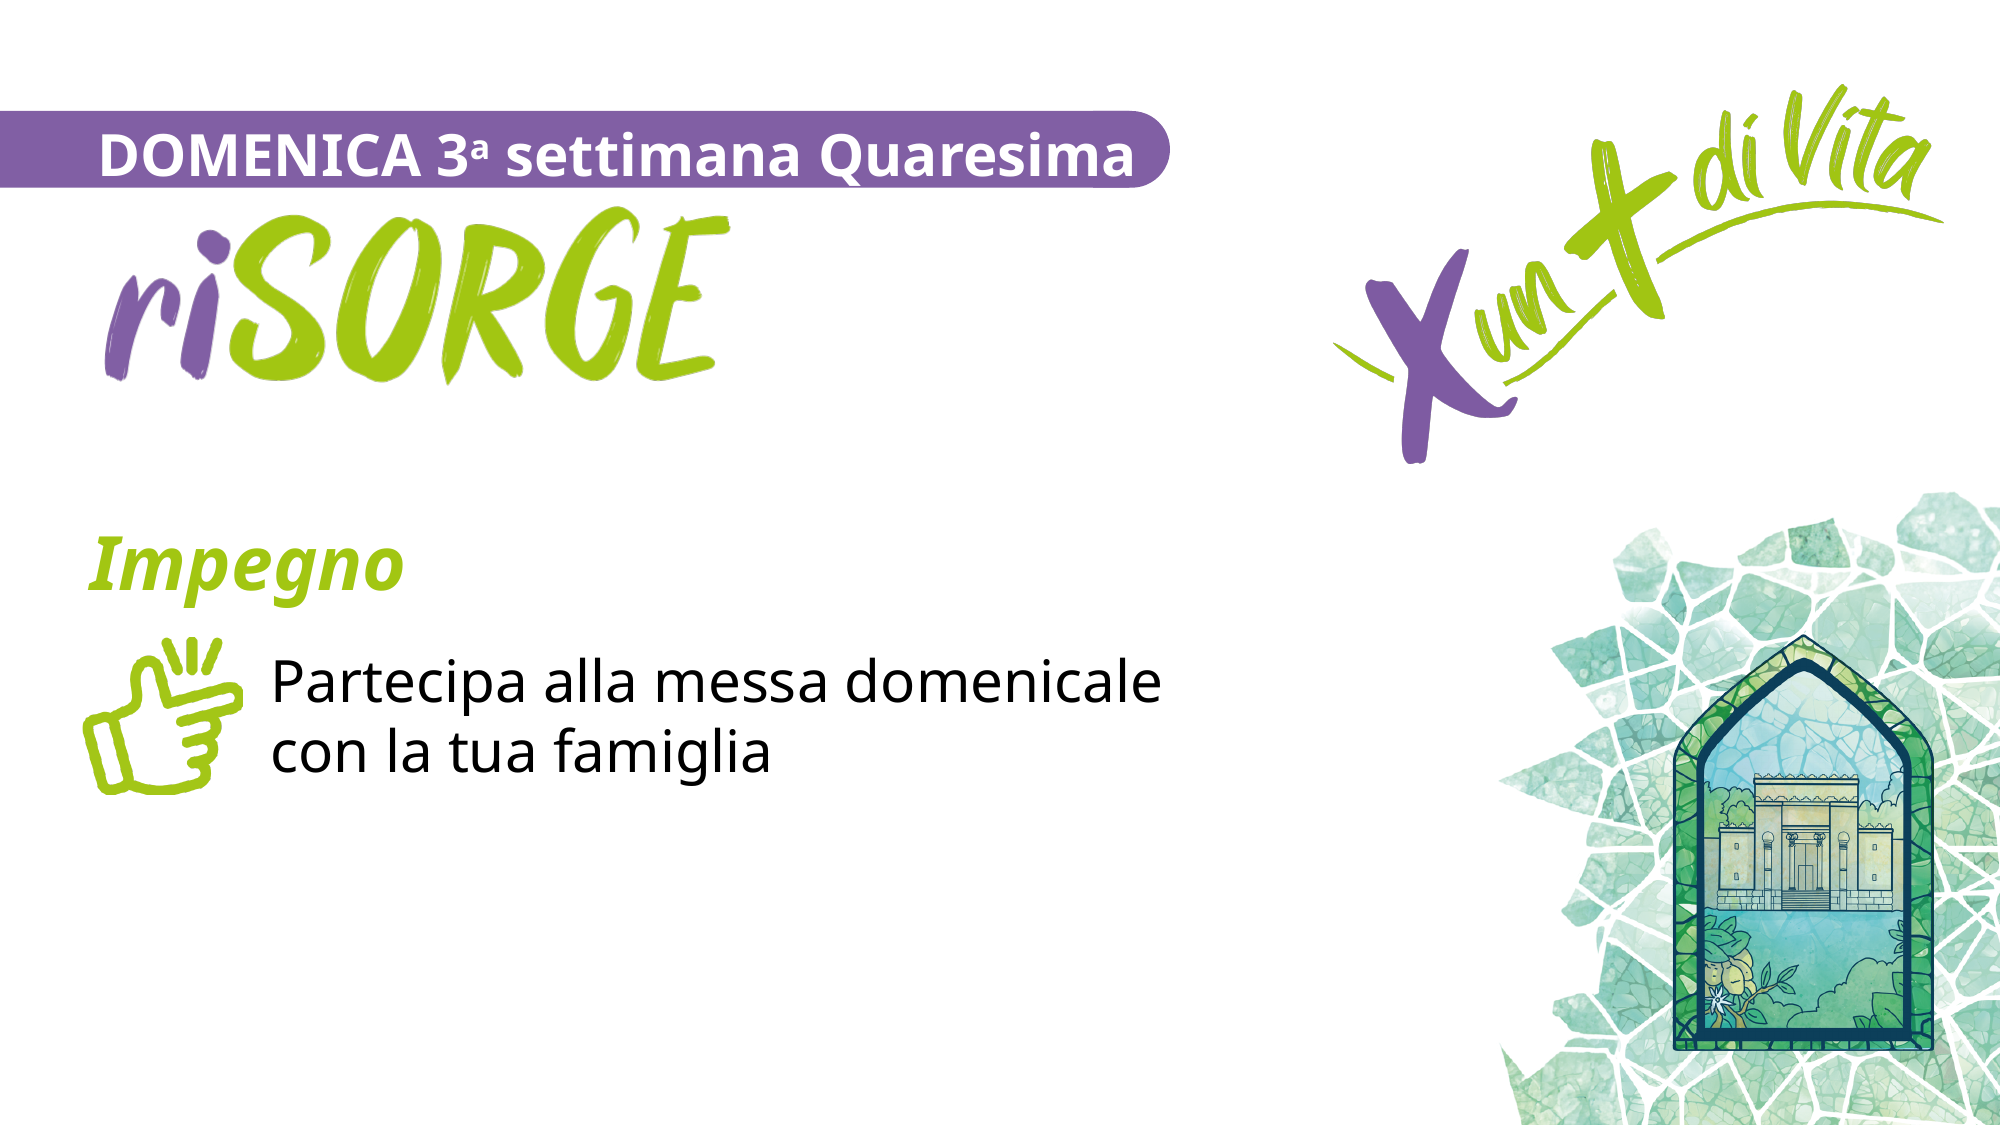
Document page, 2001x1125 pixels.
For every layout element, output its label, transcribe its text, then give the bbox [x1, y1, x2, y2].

picture [1333, 84, 2000, 1125]
picture [0, 100, 1032, 606]
picture [82, 636, 243, 795]
text_box DOMENICA 3a settimana Quaresima [1032, 106, 1205, 196]
text_box Partecipa alla messa domenicale con la tua famiglia [255, 636, 1334, 792]
text_box Impegno [75, 501, 1297, 613]
